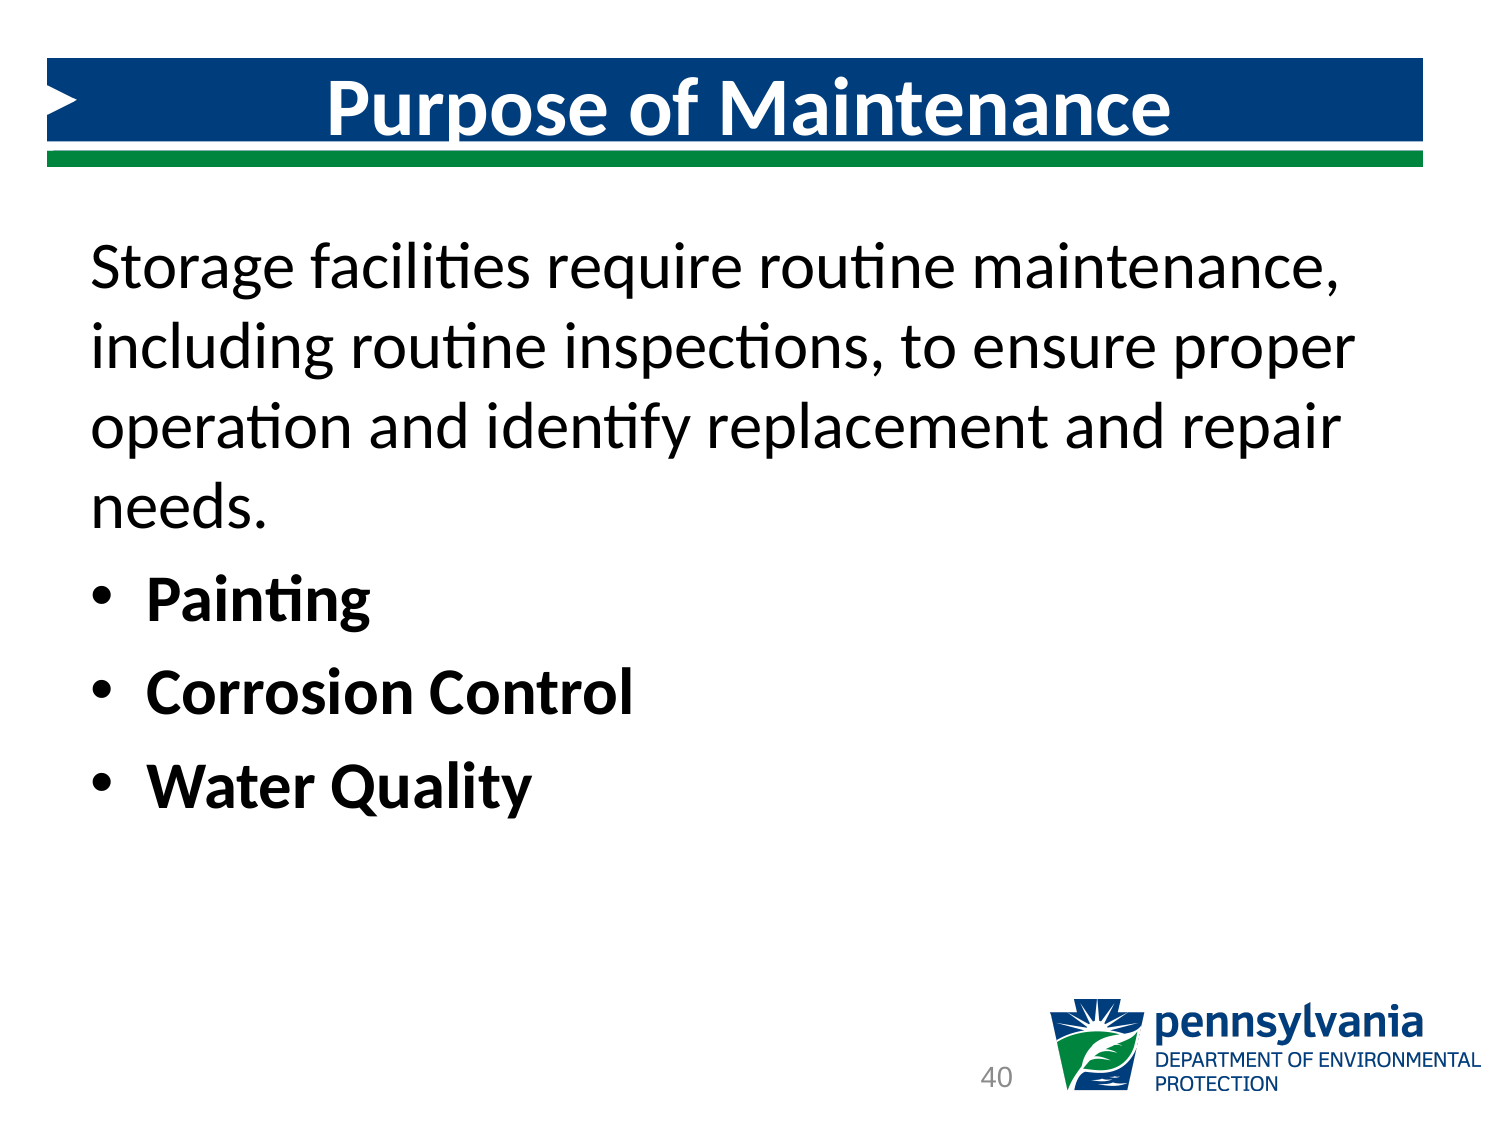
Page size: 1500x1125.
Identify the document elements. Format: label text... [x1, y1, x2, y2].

picture [47, 58, 75, 167]
slide_number 40 [678, 1045, 1029, 1106]
title Purpose of Maintenance [75, 45, 1425, 214]
picture [1050, 999, 1481, 1091]
list Storage facilities require routine maintenance, including routine inspections, to ensure proper operation and identify replacement and repair needs. Painting Corrosion Control Water Quality [75, 214, 1425, 1005]
